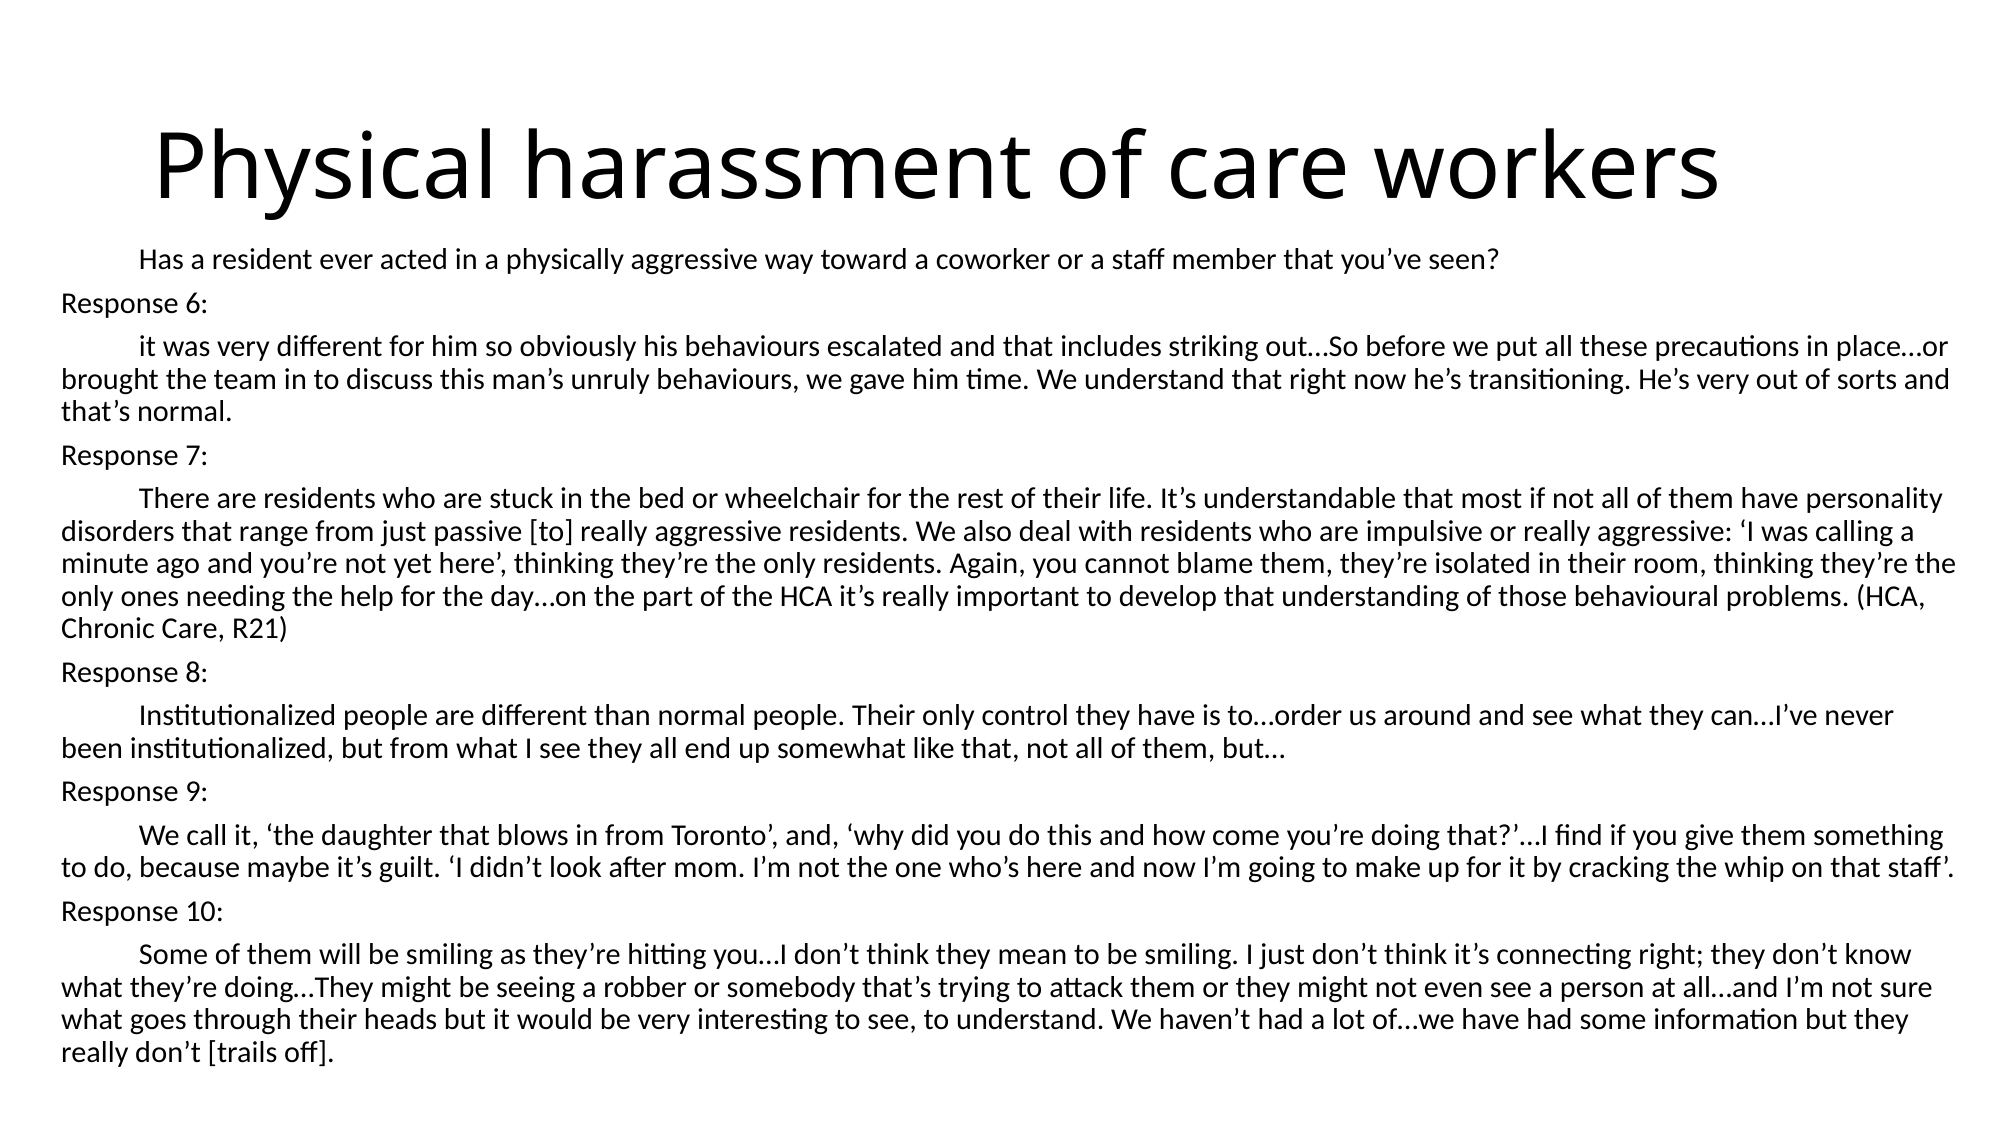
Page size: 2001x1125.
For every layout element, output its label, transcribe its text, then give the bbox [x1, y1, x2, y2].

list Has a resident ever acted in a physically aggressive way toward a coworker or a staff member that you’ve seen? Response 6: it was very different for him so obviously his behaviours escalated and that includes striking out…So before we put all these precautions in place…or brought the team in to discuss this man’s unruly behaviours, we gave him time. We understand that right now he’s transitioning. He’s very out of sorts and that’s normal. Response 7: There are residents who are stuck in the bed or wheelchair for the rest of their life. It’s understandable that most if not all of them have personality disorders that range from just passive [to] really aggressive residents. We also deal with residents who are impulsive or really aggressive: ‘I was calling a minute ago and you’re not yet here’, thinking they’re the only residents. Again, you cannot blame them, they’re isolated in their room, thinking they’re the only ones needing the help for the day…on the part of the HCA it’s really important to develop that understanding of those behavioural problems. (HCA, Chronic Care, R21) Response 8: Institutionalized people are different than normal people. Their only control they have is to…order us around and see what they can…I’ve never been institutionalized, but from what I see they all end up somewhat like that, not all of them, but… Response 9: We call it, ‘the daughter that blows in from Toronto’, and, ‘why did you do this and how come you’re doing that?’…I find if you give them something to do, because maybe it’s guilt. ‘I didn’t look after mom. I’m not the one who’s here and now I’m going to make up for it by cracking the whip on that staff’. Response 10: Some of them will be smiling as they’re hitting you…I don’t think they mean to be smiling. I just don’t think it’s connecting right; they don’t know what they’re doing…They might be seeing a robber or somebody that’s trying to attack them or they might not even see a person at all…and I’m not sure what goes through their heads but it would be very interesting to see, to understand. We haven’t had a lot of…we have had some information but they really don’t [trails off]. [46, 236, 1974, 1108]
title Physical harassment of care workers [137, 59, 1863, 236]
